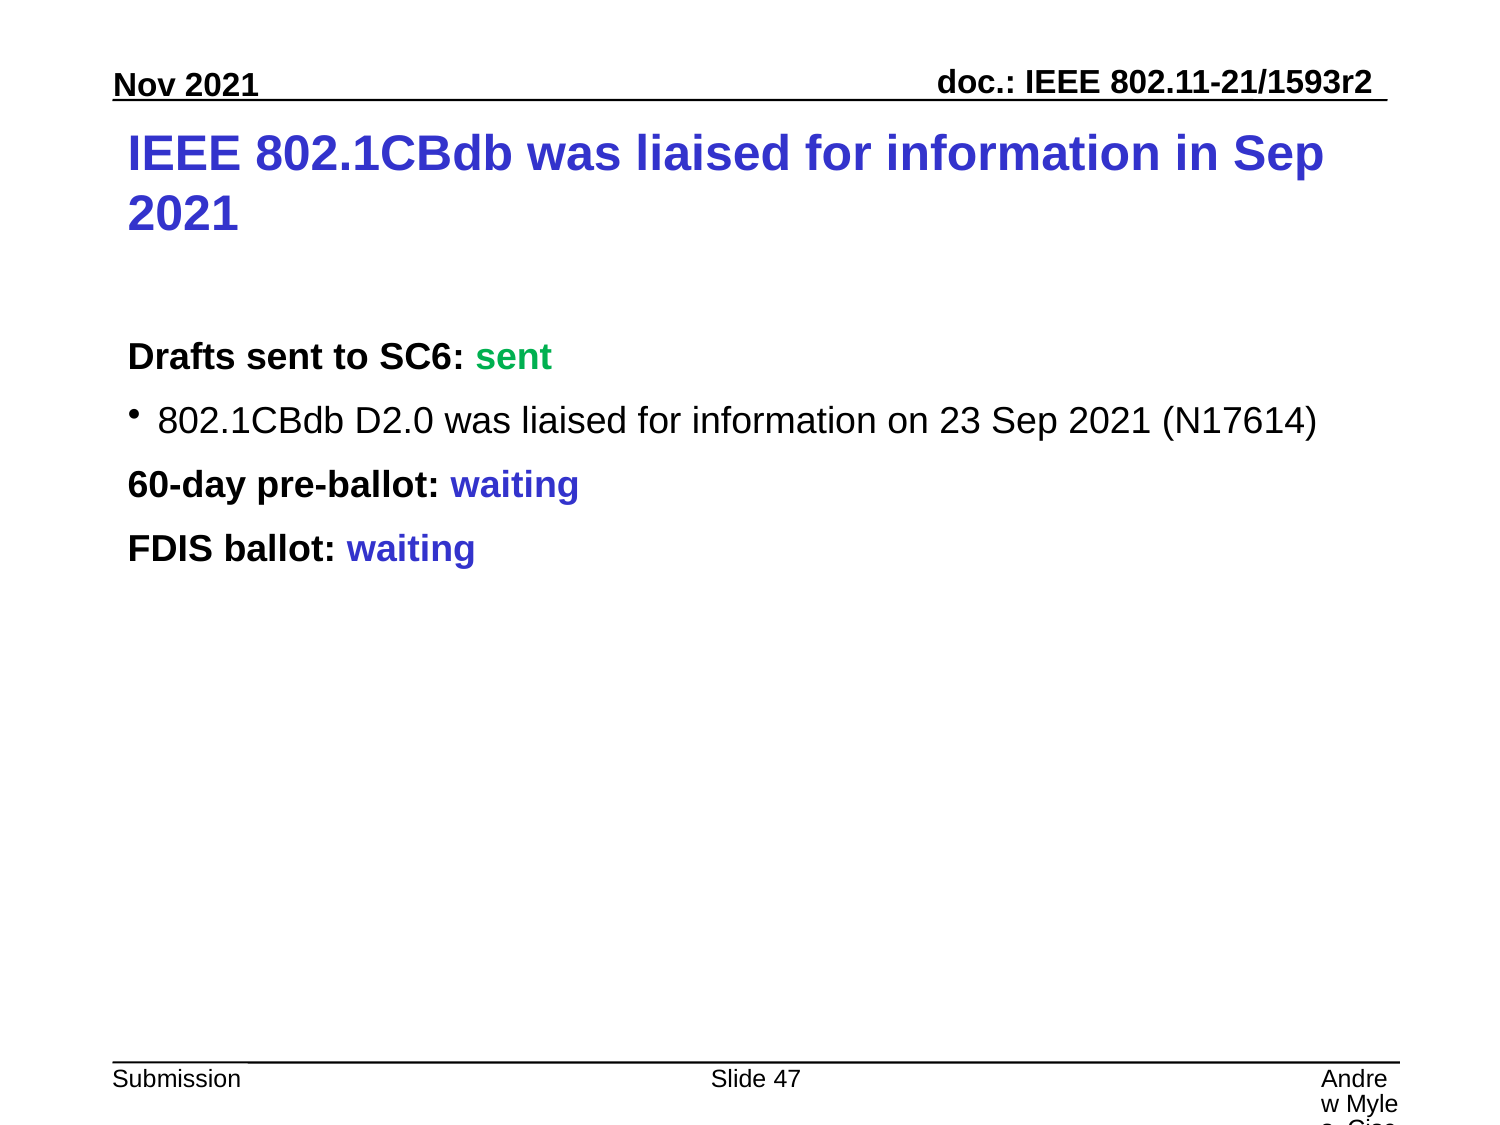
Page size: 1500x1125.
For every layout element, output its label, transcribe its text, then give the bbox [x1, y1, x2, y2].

list Drafts sent to SC6: sent 802.1CBdb D2.0 was liaised for information on 23 Sep 2021 (N17614) 60-day pre-ballot: waiting FDIS ballot: waiting [112, 324, 1388, 1000]
slide_number Slide 47 [709, 1061, 803, 1093]
title IEEE 802.1CBdb was liaised for information in Sep 2021 [112, 112, 1388, 288]
footer Andrew Myles, Cisco [1320, 1061, 1402, 1093]
